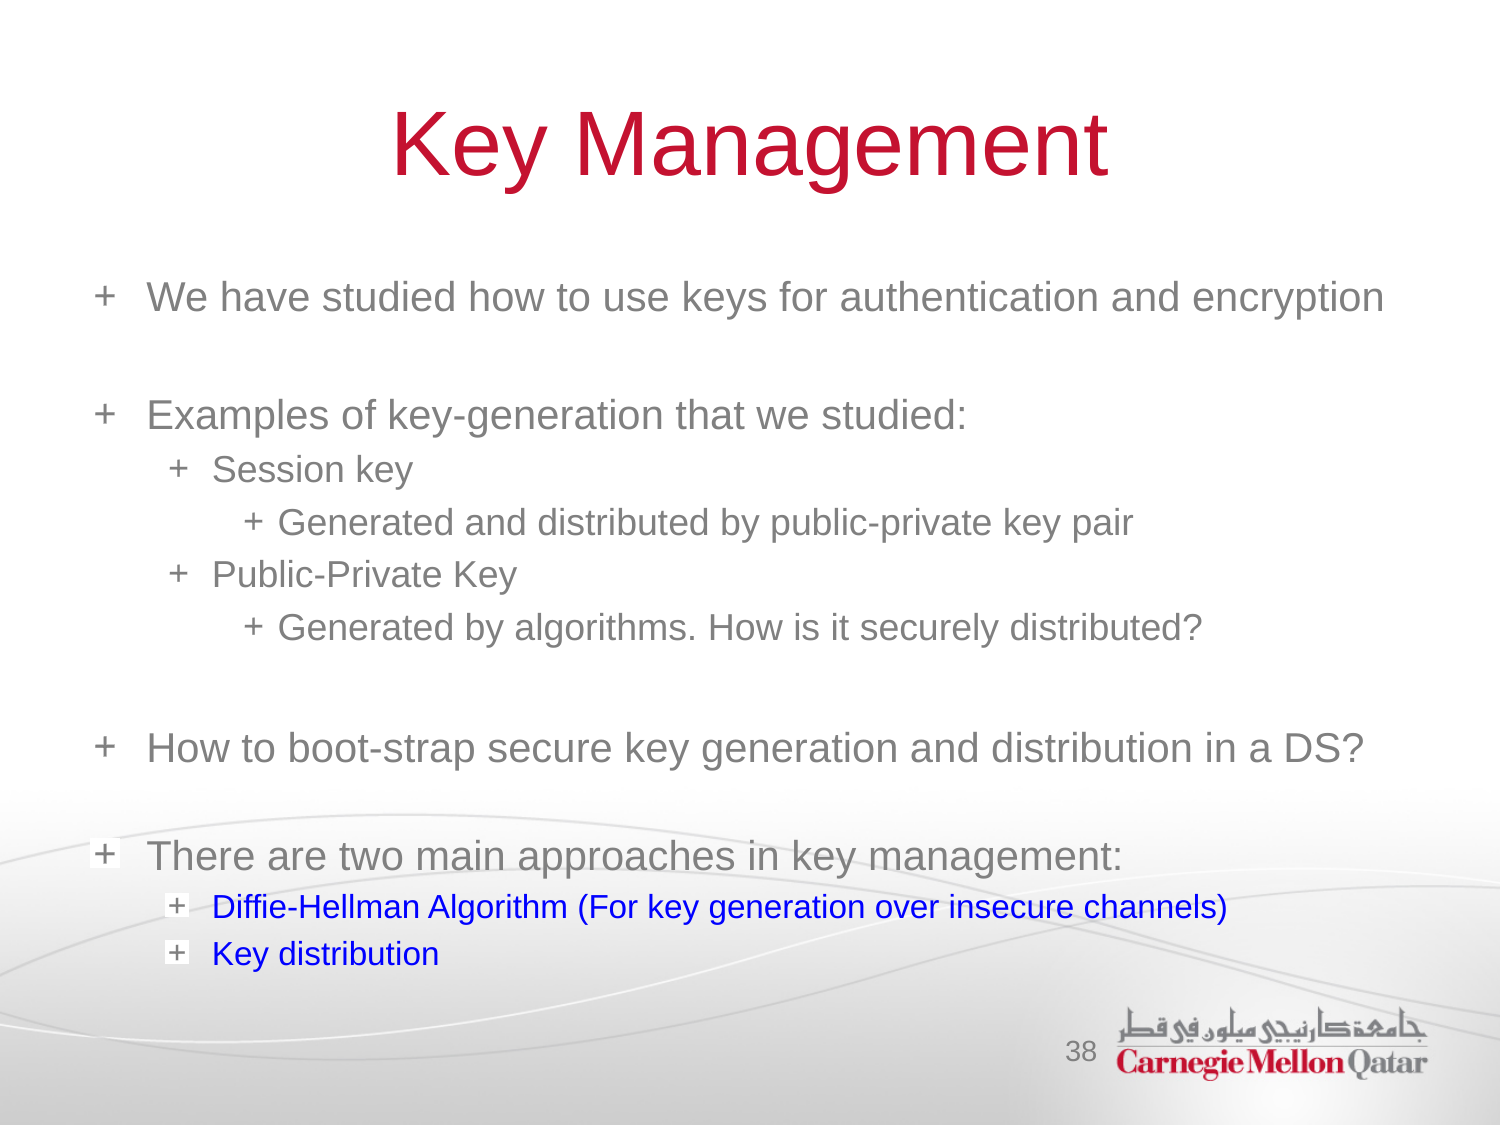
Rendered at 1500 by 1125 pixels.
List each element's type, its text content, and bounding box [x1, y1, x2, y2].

slide_number 38 [975, 1024, 1113, 1103]
list We have studied how to use keys for authentication and encryption Examples of key-generation that we studied: Session key Generated and distributed by public-private key pair Public-Private Key Generated by algorithms. How is it securely distributed? How to boot-strap secure key generation and distribution in a DS? There are two main approaches in key management: Diffie-Hellman Algorithm (For key generation over insecure channels) Key distribution [74, 262, 1426, 1006]
title Key Management [74, 44, 1426, 233]
picture [0, 0, 1500, 1125]
